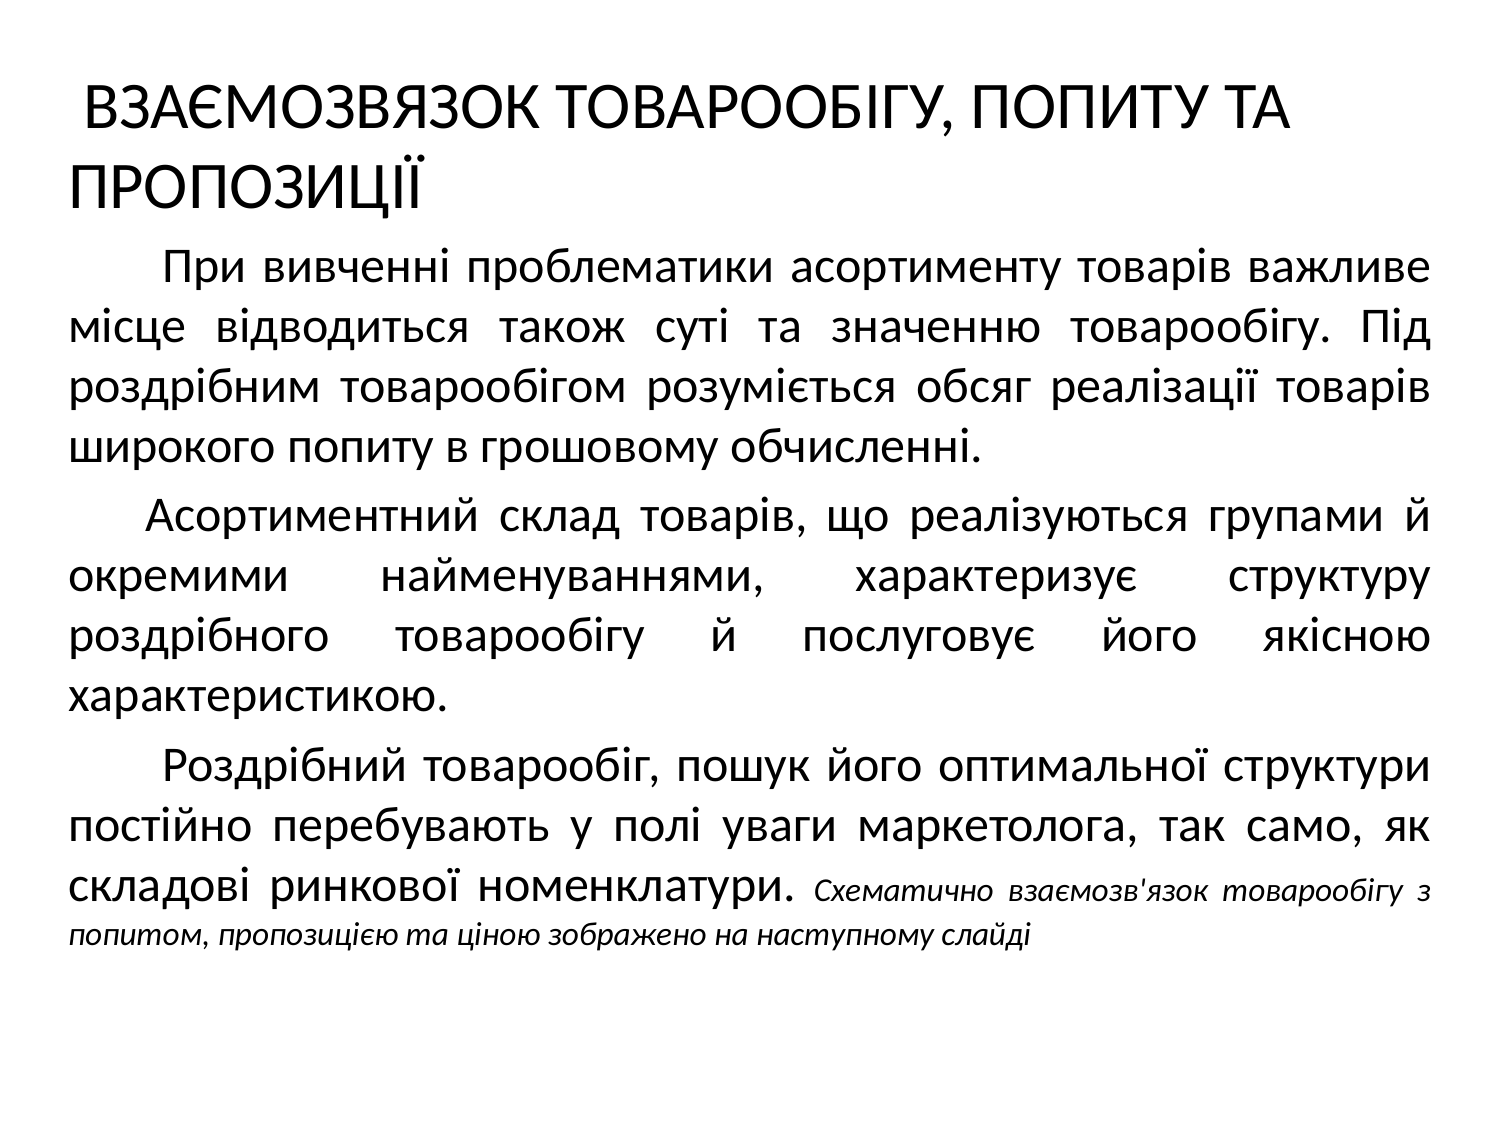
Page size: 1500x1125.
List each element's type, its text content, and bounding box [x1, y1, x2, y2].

list ВЗАЄМОЗВЯЗОК ТОВАРООБІГУ, ПОПИТУ ТА ПРОПОЗИЦІЇ При вивченні проблематики асортименту товарів важливе місце відводиться також суті та значенню товарообігу. Під роздрібним товарообігом розуміється обсяг реалізації товарів широкого попиту в грошовому обчисленні. Асортиментний склад товарів, що реалізуються групами й окремими найменуваннями, характеризує структуру роздрібного товарообігу й послуговує його якісною характеристикою. Роздрібний товарообіг, пошук його оптимальної структури постійно перебувають у полі уваги маркетолога, так само, як складові ринкової номенклатури. Схематично взаємозв'язок товарообігу з попитом, пропозицією та ціною зображено на наступному слайді [53, 54, 1447, 1071]
